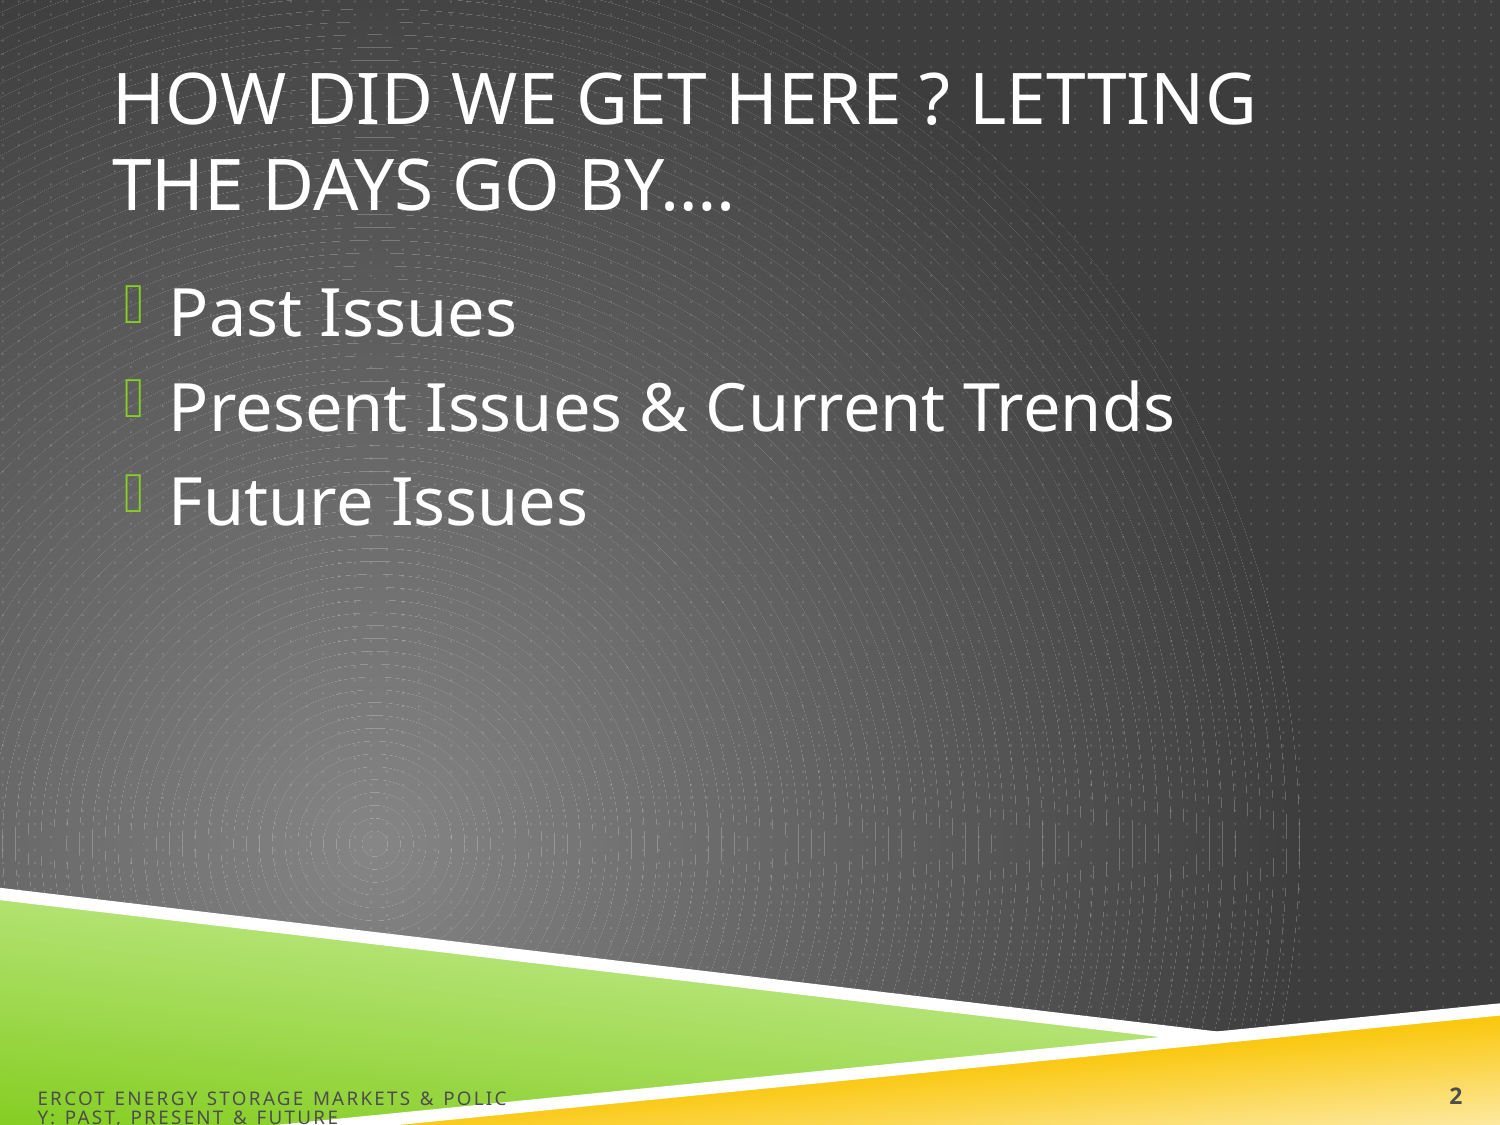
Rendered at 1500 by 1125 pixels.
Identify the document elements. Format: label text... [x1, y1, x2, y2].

slide_number 3 [1387, 1052, 1463, 1113]
footer ERCOT Energy Storage Markets & Policy: Past, Present & Future [37, 1052, 513, 1113]
list Past Issues Present Issues & Current Trends Future Issues [112, 262, 1388, 875]
title How did we get here ? Letting the days go by…. [112, 45, 1388, 233]
